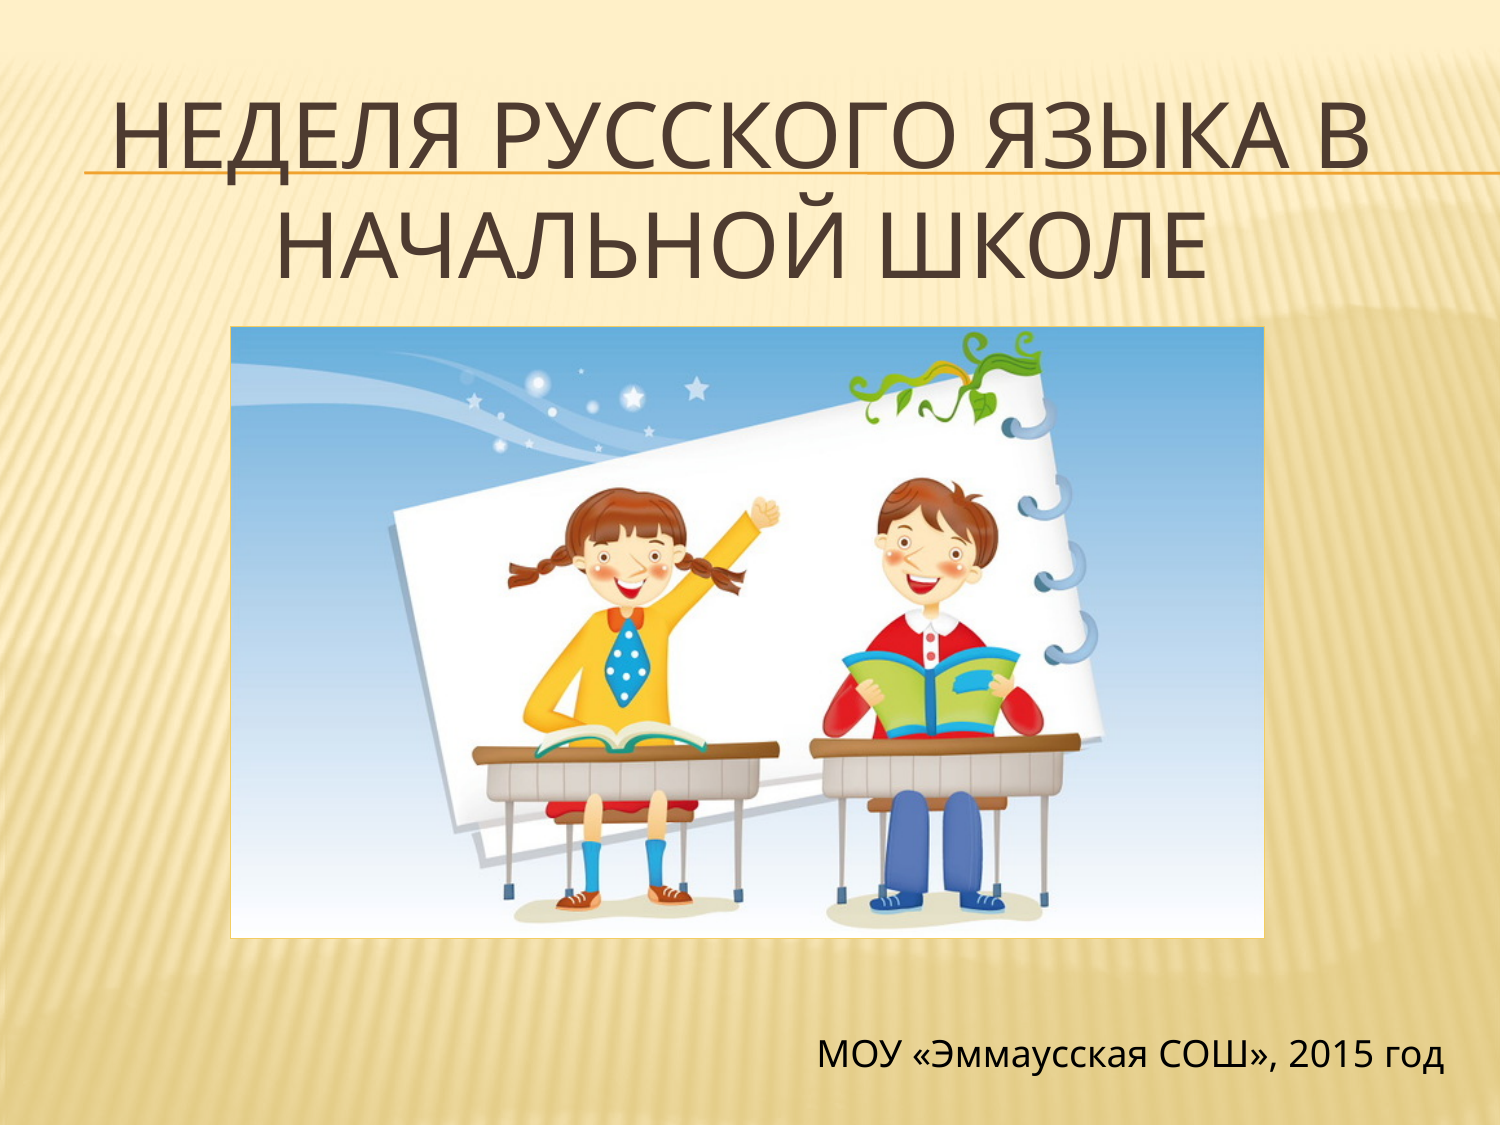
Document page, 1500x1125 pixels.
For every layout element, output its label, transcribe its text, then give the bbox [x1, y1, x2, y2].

title Неделя Русского Языка в начальной школе [58, 45, 1425, 329]
text_box МОУ «Эммаусская СОШ», 2015 год [801, 1023, 1460, 1083]
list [229, 325, 1266, 940]
